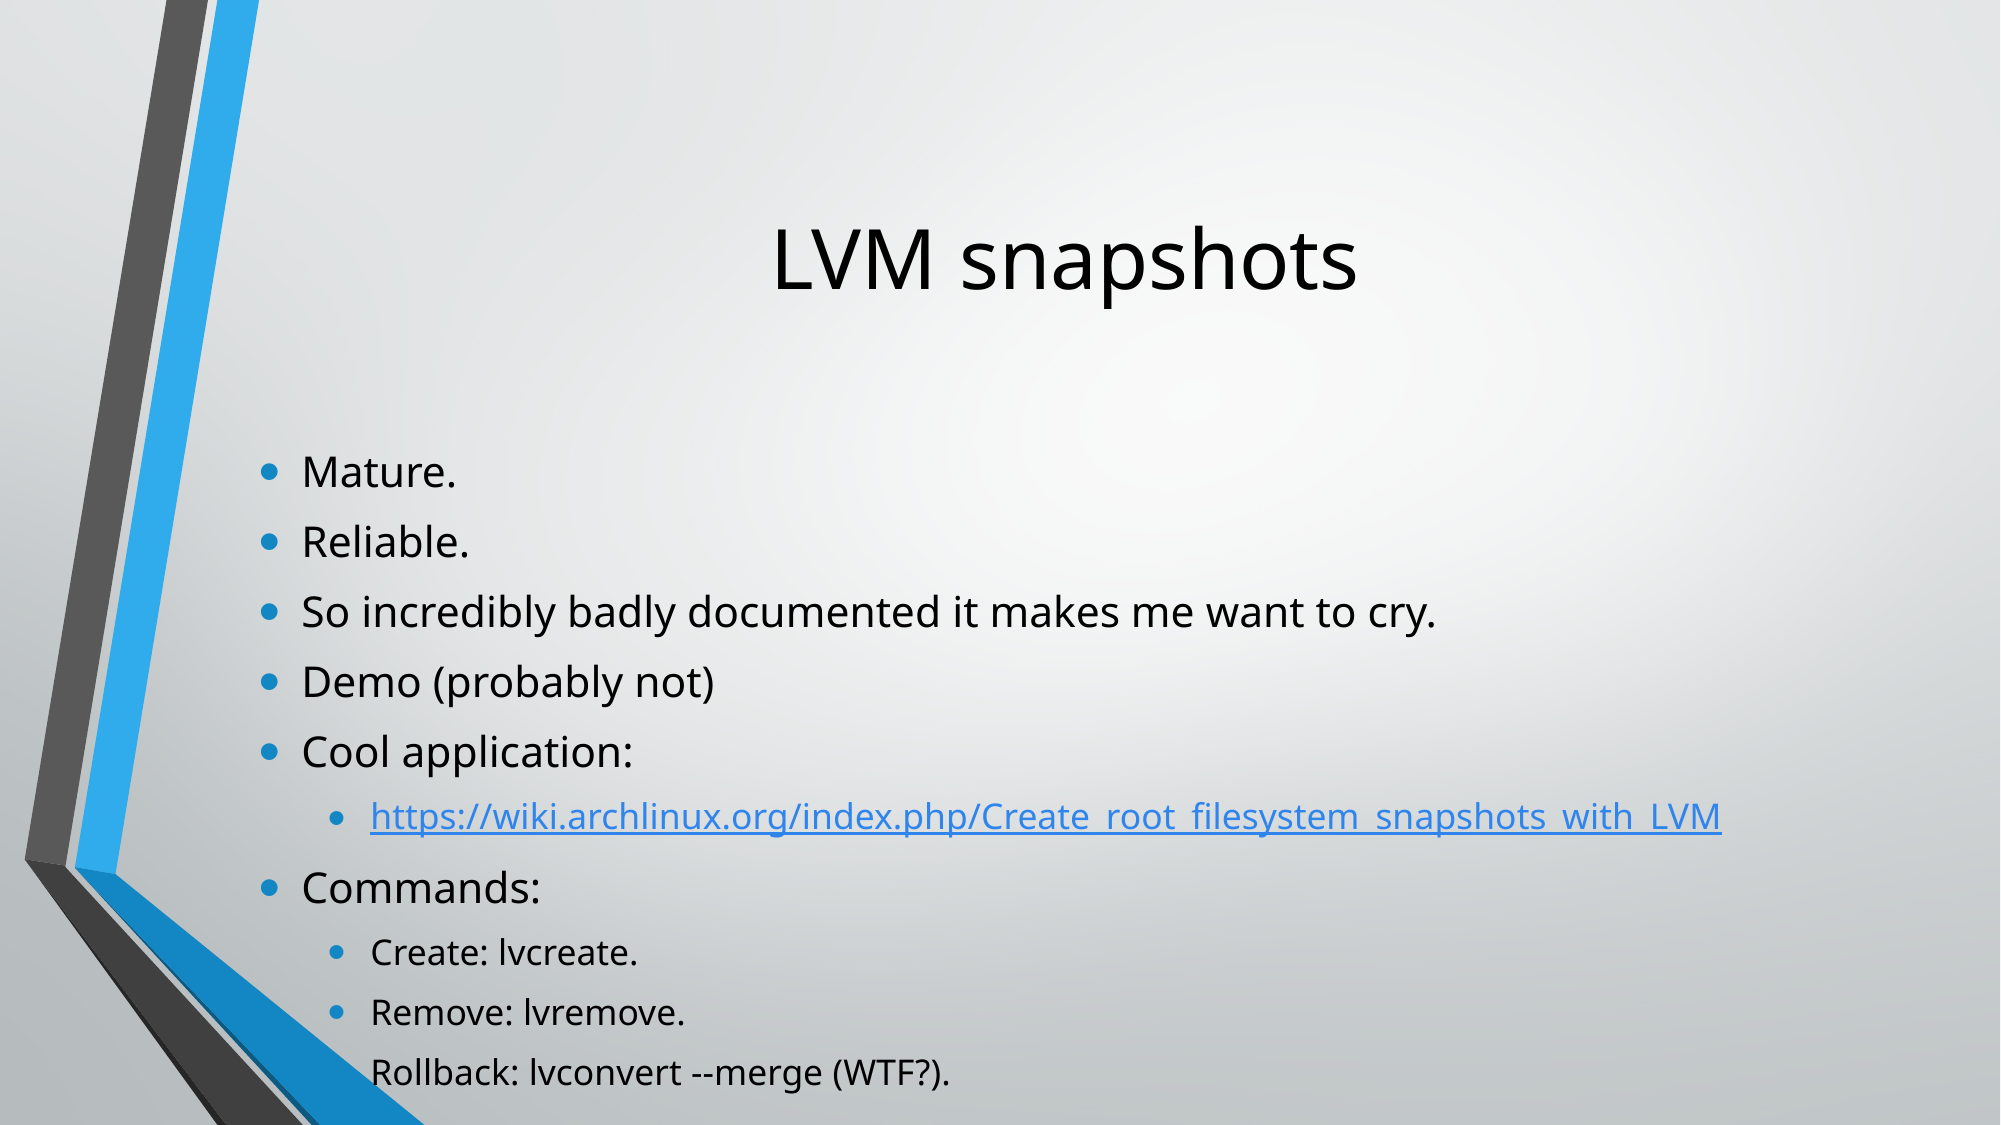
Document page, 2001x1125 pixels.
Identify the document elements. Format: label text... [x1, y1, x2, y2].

title LVM snapshots [243, 112, 1887, 400]
list Mature. Reliable. So incredibly badly documented it makes me want to cry. Demo (probably not) Cool application: https://wiki.archlinux.org/index.php/Create_root_filesystem_snapshots_with_LVM Commands: Create: lvcreate. Remove: lvremove. Rollback: lvconvert --merge (WTF?). [243, 437, 1887, 1102]
